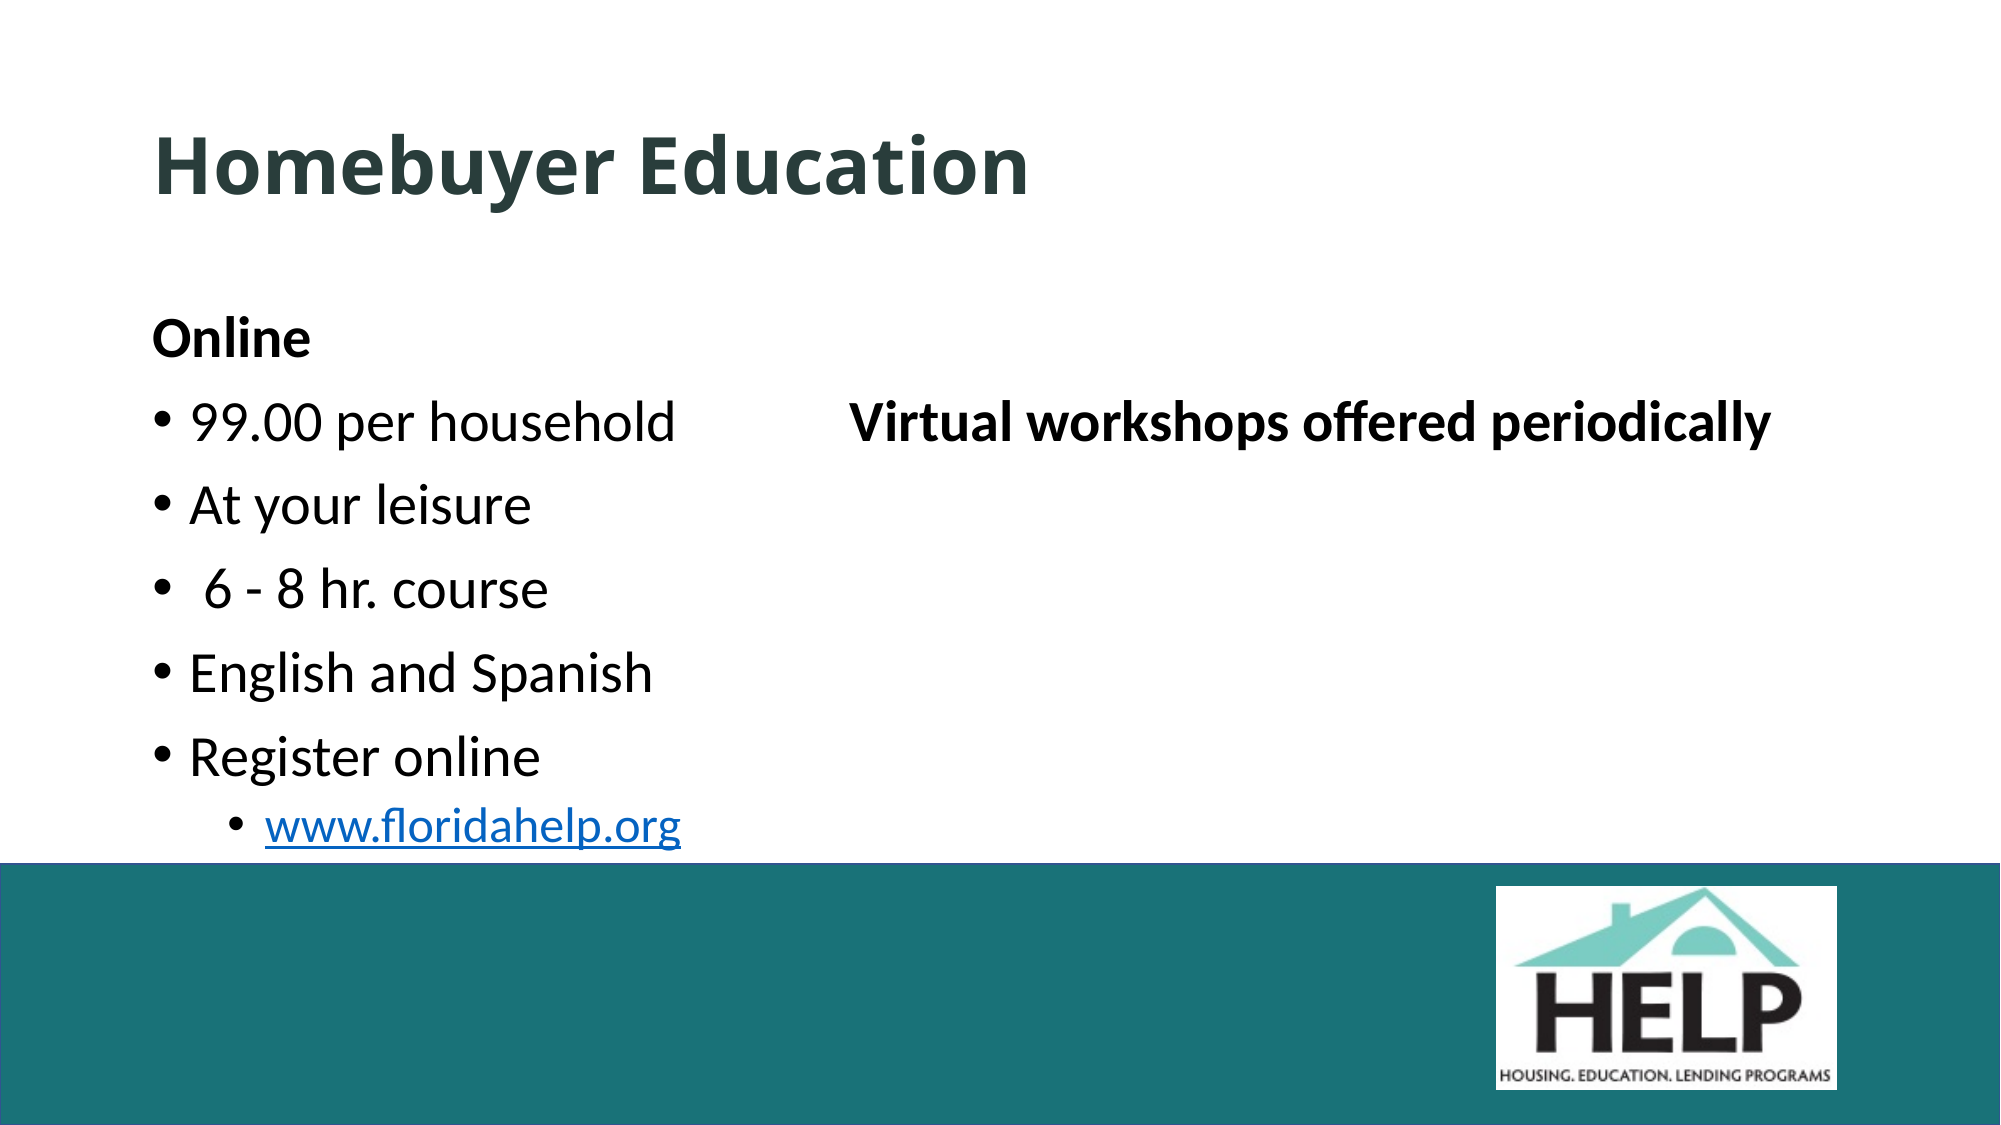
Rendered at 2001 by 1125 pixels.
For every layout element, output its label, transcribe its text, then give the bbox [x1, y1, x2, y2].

title Homebuyer Education [137, 59, 1863, 278]
picture [1496, 886, 1837, 1090]
list Online 99.00 per household Virtual workshops offered periodically At your leisure 6 - 8 hr. course English and Spanish Register online www.floridahelp.org [137, 299, 1863, 1014]
text_box [0, 863, 2000, 1125]
